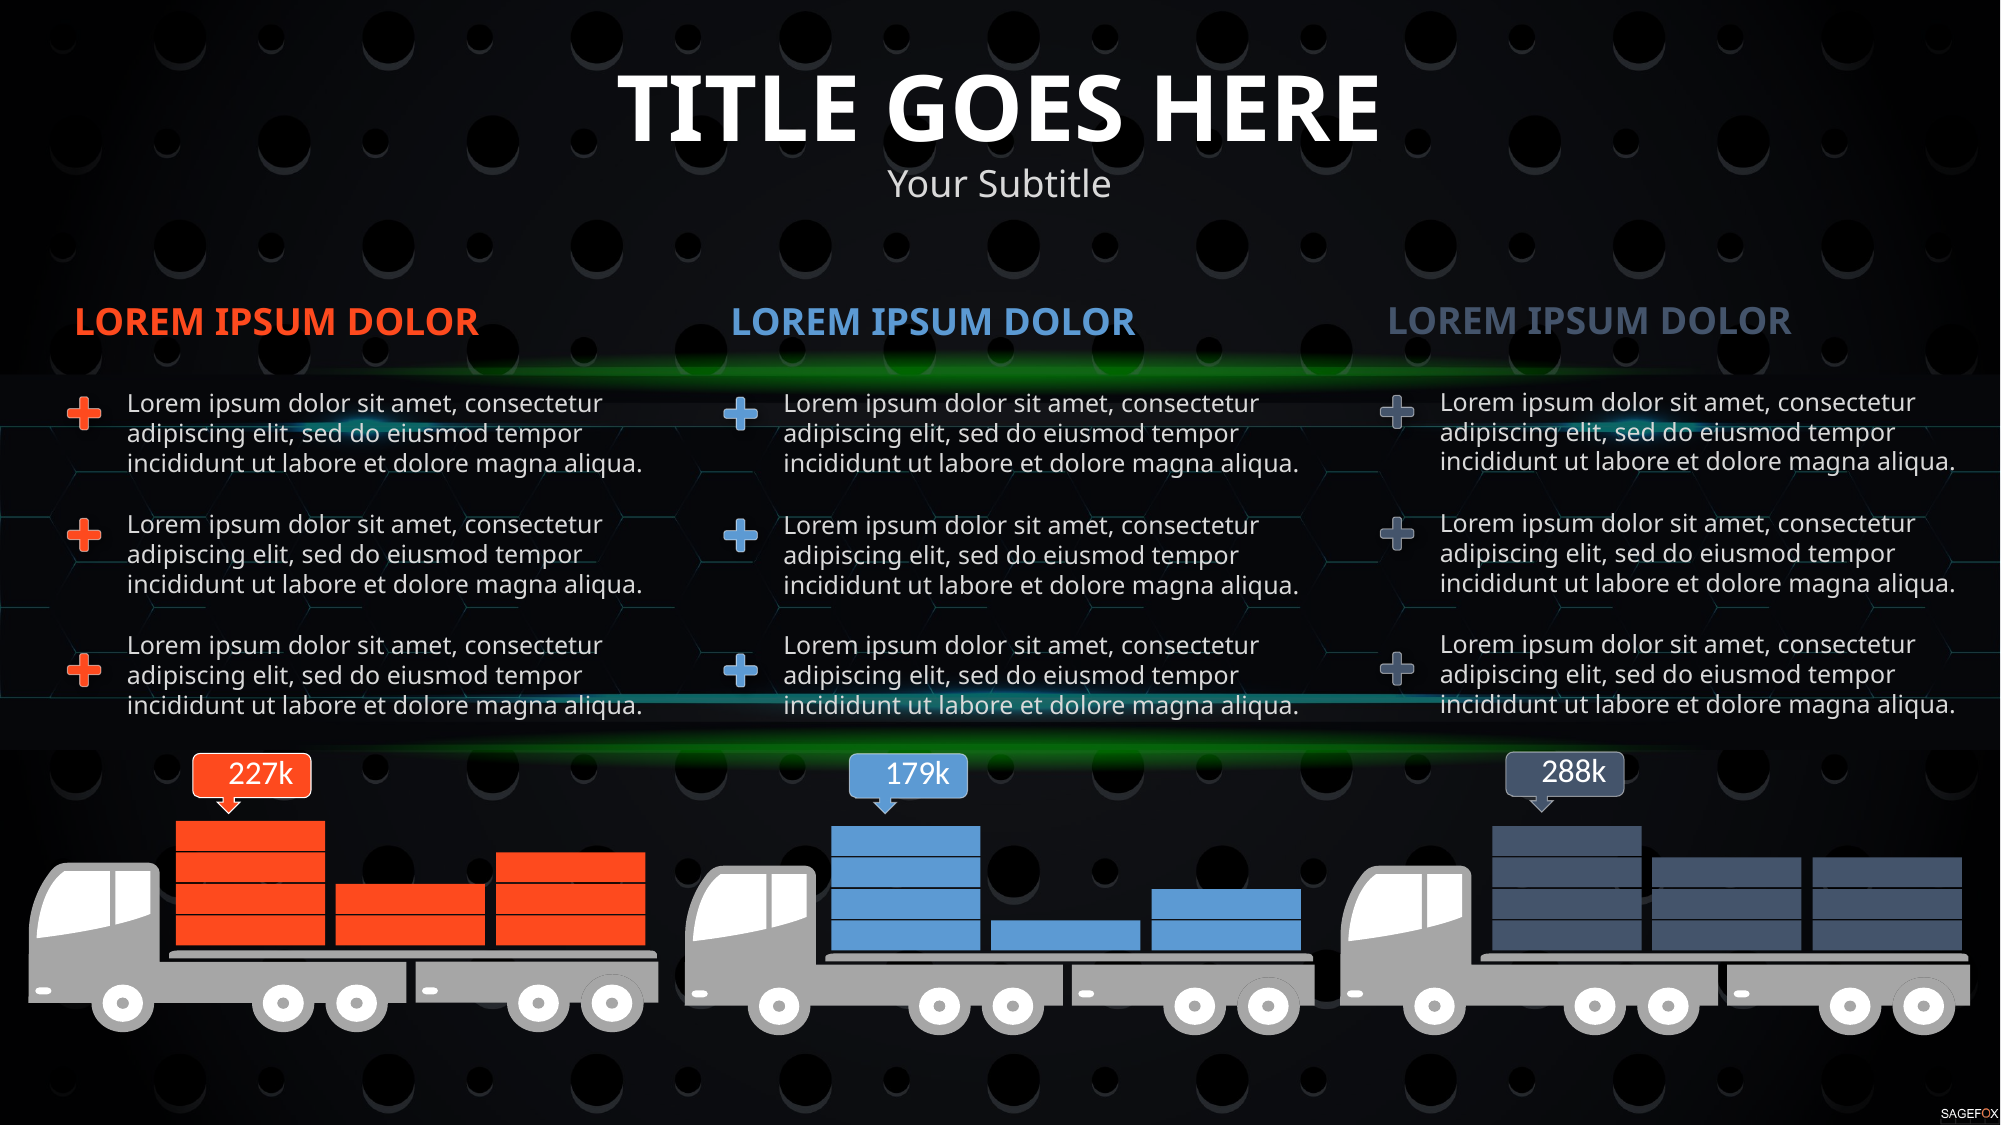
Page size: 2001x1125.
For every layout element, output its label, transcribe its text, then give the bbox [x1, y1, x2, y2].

text_box [723, 518, 758, 552]
text_box [67, 518, 101, 552]
text_box Lorem ipsum dolor sit amet, consectetur adipiscing elit, sed do eiusmod tempor incididunt ut labore et dolore magna aliqua. [773, 382, 1327, 483]
text_box [67, 653, 101, 687]
text_box Lorem ipsum dolor sit amet, consectetur adipiscing elit, sed do eiusmod tempor incididunt ut labore et dolore magna aliqua. [116, 504, 670, 604]
text_box [1492, 826, 1642, 856]
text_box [28, 862, 659, 1033]
text_box Lorem ipsum dolor sit amet, consectetur adipiscing elit, sed do eiusmod tempor incididunt ut labore et dolore magna aliqua. [1429, 381, 1983, 481]
text_box Lorem ipsum dolor sit amet, consectetur adipiscing elit, sed do eiusmod tempor incididunt ut labore et dolore magna aliqua. [773, 624, 1327, 725]
text_box [1380, 395, 1414, 429]
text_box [1505, 742, 1639, 813]
text_box Lorem ipsum dolor sit amet, consectetur adipiscing elit, sed do eiusmod tempor incididunt ut labore et dolore magna aliqua. [1429, 623, 1983, 724]
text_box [192, 743, 326, 814]
text_box [1652, 857, 1802, 865]
text_box [723, 397, 758, 431]
text_box [831, 826, 981, 856]
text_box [684, 865, 1315, 1036]
text_box [175, 820, 326, 851]
text_box [1380, 652, 1414, 686]
text_box LOREM IPSUM DOLOR [59, 290, 519, 351]
text_box [1380, 517, 1414, 551]
text_box LOREM IPSUM DOLOR [715, 290, 1175, 351]
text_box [1340, 865, 1971, 1036]
text_box Lorem ipsum dolor sit amet, consectetur adipiscing elit, sed do eiusmod tempor incididunt ut labore et dolore magna aliqua. [116, 624, 670, 725]
text_box [496, 852, 646, 862]
text_box LOREM IPSUM DOLOR [1372, 289, 1832, 349]
text_box Lorem ipsum dolor sit amet, consectetur adipiscing elit, sed do eiusmod tempor incididunt ut labore et dolore magna aliqua. [1429, 502, 1983, 603]
text_box [1812, 857, 1962, 865]
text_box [849, 744, 982, 814]
text_box [723, 653, 758, 687]
text_box [1492, 857, 1642, 865]
picture [0, 0, 2001, 1125]
text_box [175, 852, 326, 862]
text_box Lorem ipsum dolor sit amet, consectetur adipiscing elit, sed do eiusmod tempor incididunt ut labore et dolore magna aliqua. [116, 382, 670, 483]
text_box Lorem ipsum dolor sit amet, consectetur adipiscing elit, sed do eiusmod tempor incididunt ut labore et dolore magna aliqua. [773, 504, 1327, 605]
text_box [67, 396, 101, 430]
text_box TITLE GOES HERE Your Subtitle [548, 42, 1452, 212]
text_box [831, 857, 981, 865]
